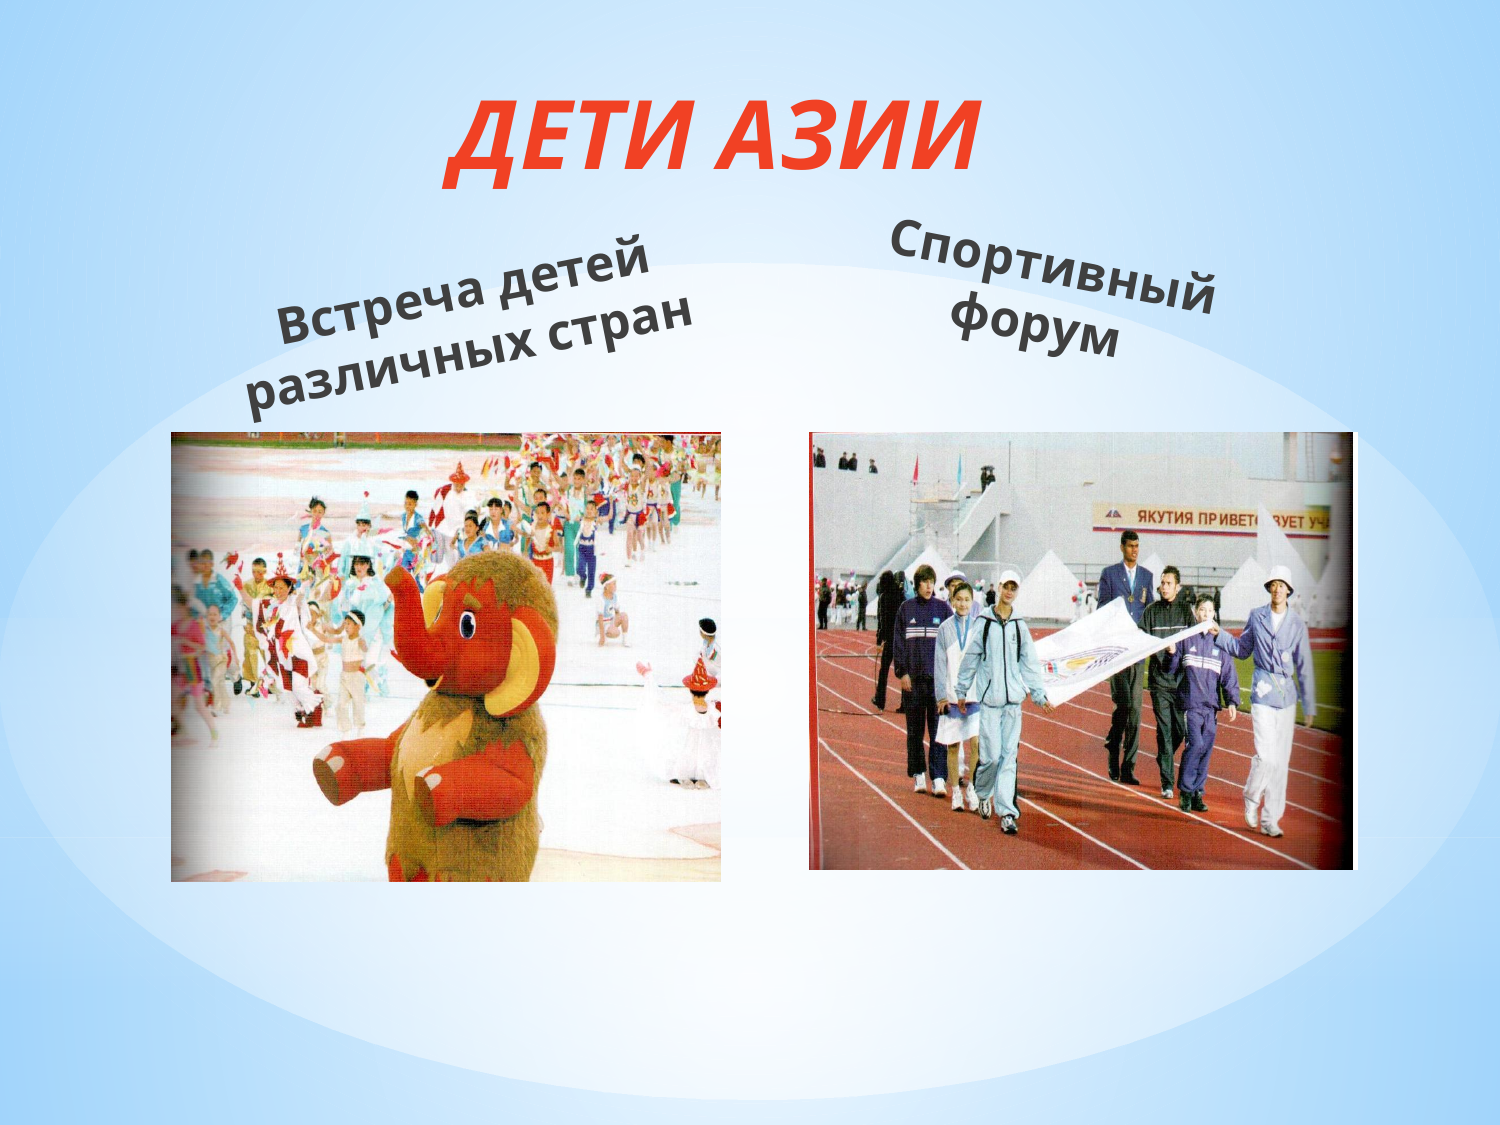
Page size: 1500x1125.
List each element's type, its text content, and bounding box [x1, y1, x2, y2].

list Встреча детей различных стран [187, 254, 752, 429]
list Спортивный форум [766, 225, 1330, 413]
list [808, 432, 1359, 870]
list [170, 432, 721, 882]
title ДЕТИ АЗИИ [88, 66, 1022, 254]
